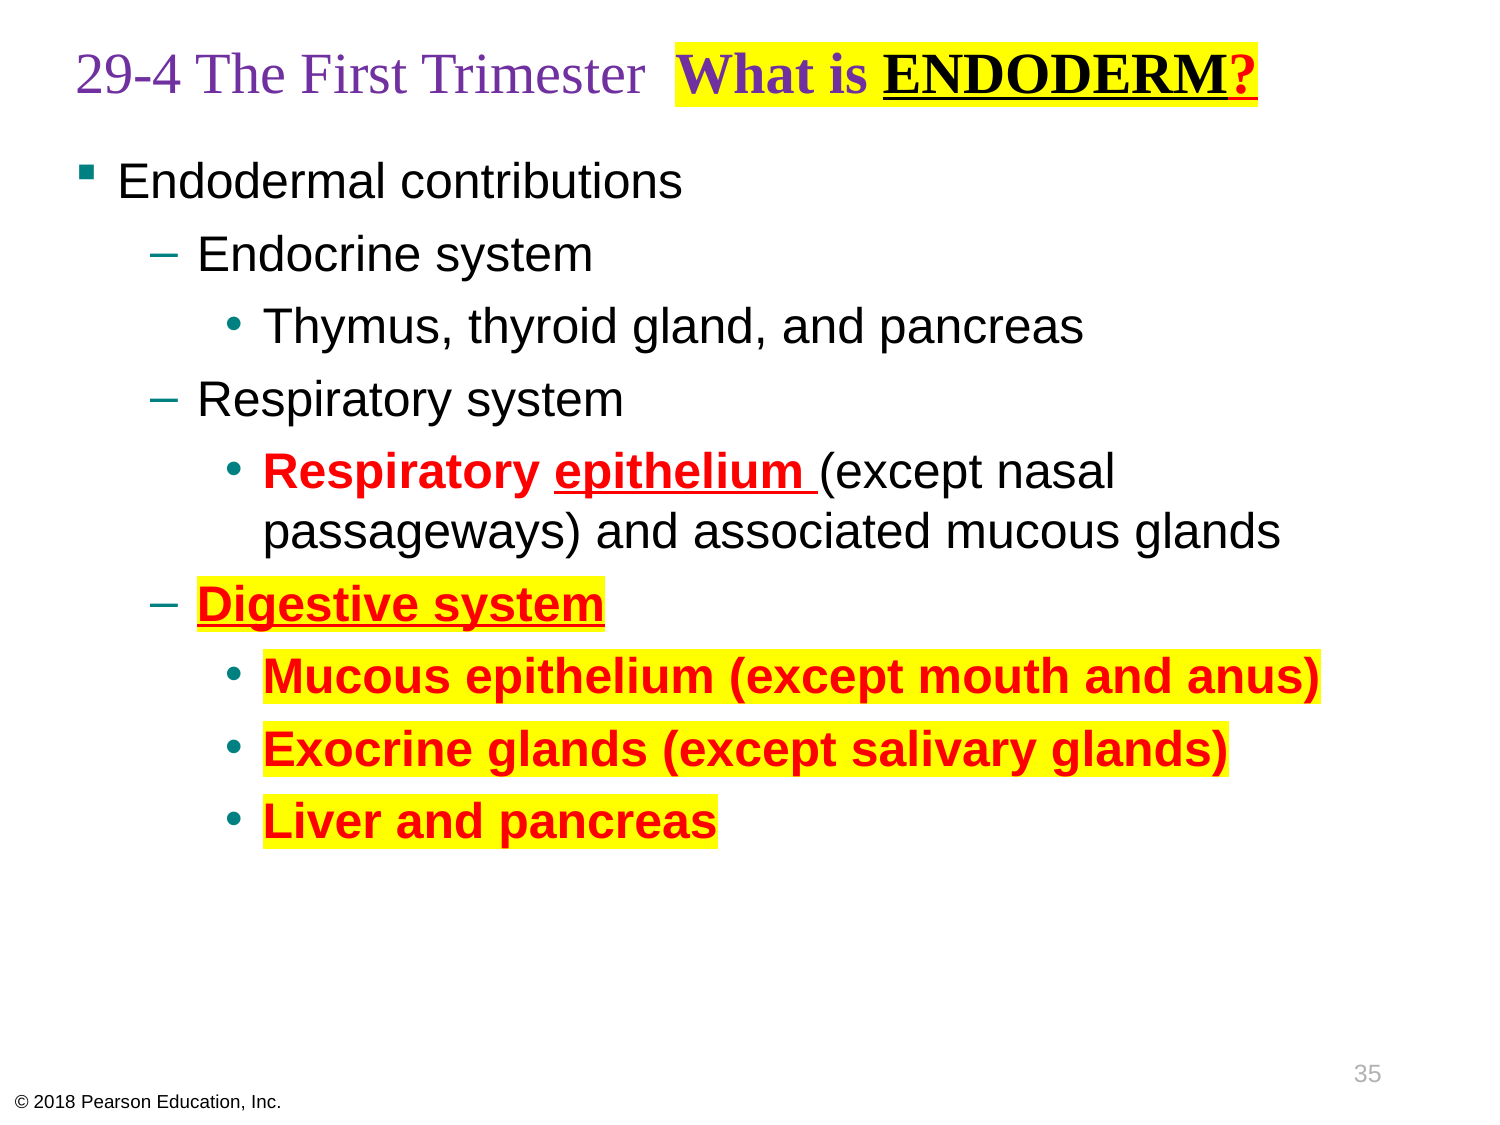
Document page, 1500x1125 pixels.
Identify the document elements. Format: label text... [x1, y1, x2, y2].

list Endodermal contributions Endocrine system Thymus, thyroid gland, and pancreas Respiratory system Respiratory epithelium (except nasal passageways) and associated mucous glands Digestive system Mucous epithelium (except mouth and anus) Exocrine glands (except salivary glands) Liver and pancreas [75, 148, 1425, 1005]
title 29-4 The First Trimester What is ENDODERM? [75, 35, 1425, 148]
slide_number 35 [1059, 1042, 1397, 1103]
